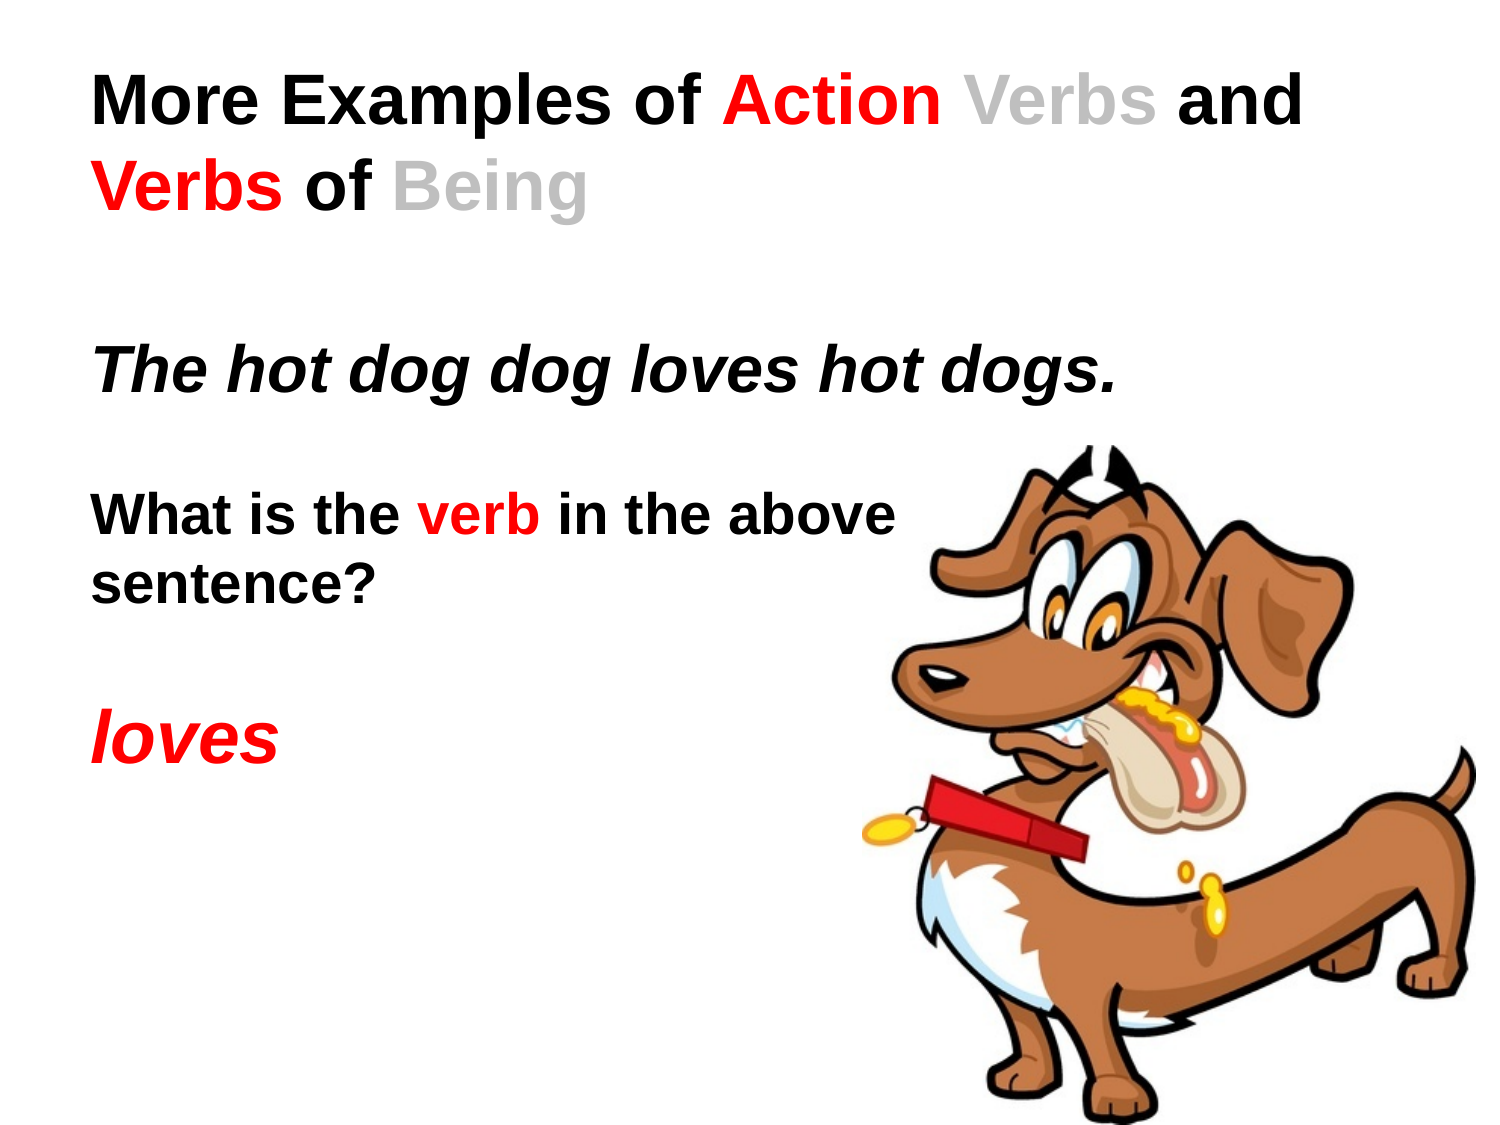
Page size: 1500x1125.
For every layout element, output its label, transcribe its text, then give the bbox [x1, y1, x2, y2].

title More Examples of Action Verbs and Verbs of Being [75, 45, 1425, 233]
list The hot dog dog loves hot dogs. What is the verb in the above sentence? loves [75, 262, 1425, 1005]
picture [862, 444, 1476, 1125]
